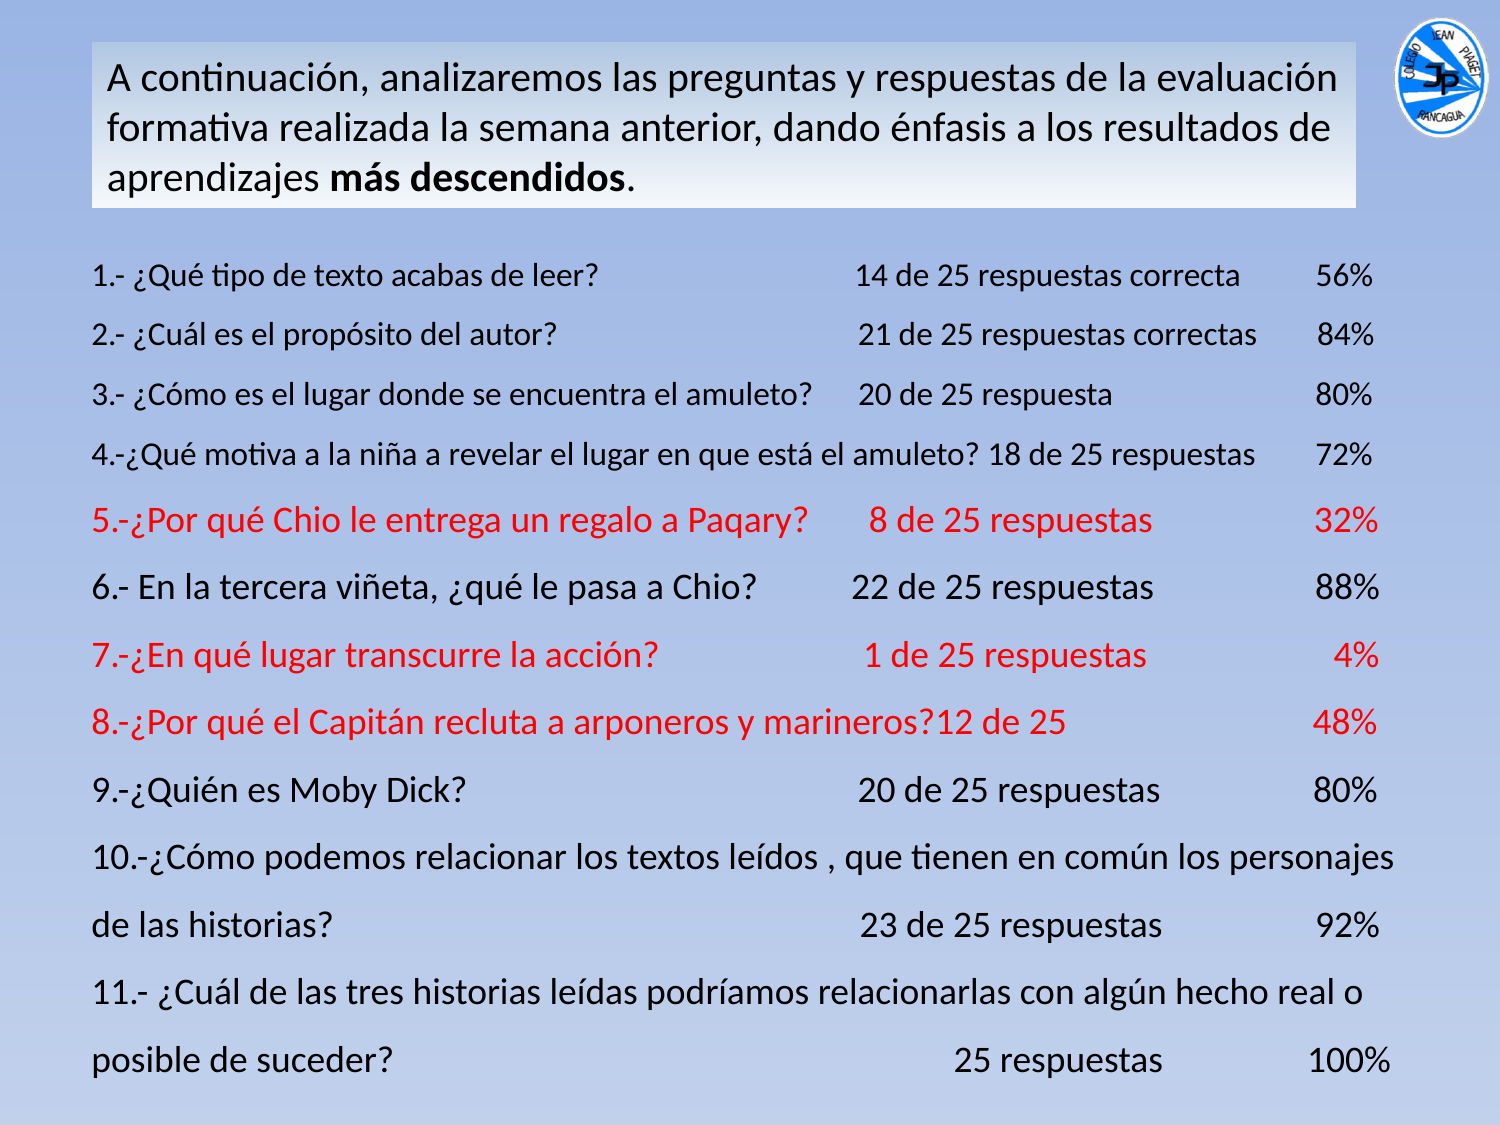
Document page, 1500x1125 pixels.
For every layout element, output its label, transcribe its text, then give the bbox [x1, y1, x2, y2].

text_box 1.- ¿Qué tipo de texto acabas de leer? 14 de 25 respuestas correcta 56% 2.- ¿Cuál es el propósito del autor? 21 de 25 respuestas correctas 84% 3.- ¿Cómo es el lugar donde se encuentra el amuleto? 20 de 25 respuesta 80% 4.-¿Qué motiva a la niña a revelar el lugar en que está el amuleto? 18 de 25 respuestas 72% 5.-¿Por qué Chio le entrega un regalo a Paqary? 8 de 25 respuestas 32% 6.- En la tercera viñeta, ¿qué le pasa a Chio? 22 de 25 respuestas 88% 7.-¿En qué lugar transcurre la acción? 1 de 25 respuestas 4% 8.-¿Por qué el Capitán recluta a arponeros y marineros?12 de 25 48% 9.-¿Quién es Moby Dick? 20 de 25 respuestas 80% 10.-¿Cómo podemos relacionar los textos leídos , que tienen en común los personajes de las historias? 23 de 25 respuestas 92% 11.- ¿Cuál de las tres historias leídas podríamos relacionarlas con algún hecho real o posible de suceder? 25 respuestas 100% [76, 225, 1436, 1088]
text_box A continuación, analizaremos las preguntas y respuestas de la evaluación formativa realizada la semana anterior, dando énfasis a los resultados de aprendizajes más descendidos. [92, 42, 1356, 208]
text_box [76, 137, 1412, 225]
picture [1371, 15, 1500, 141]
